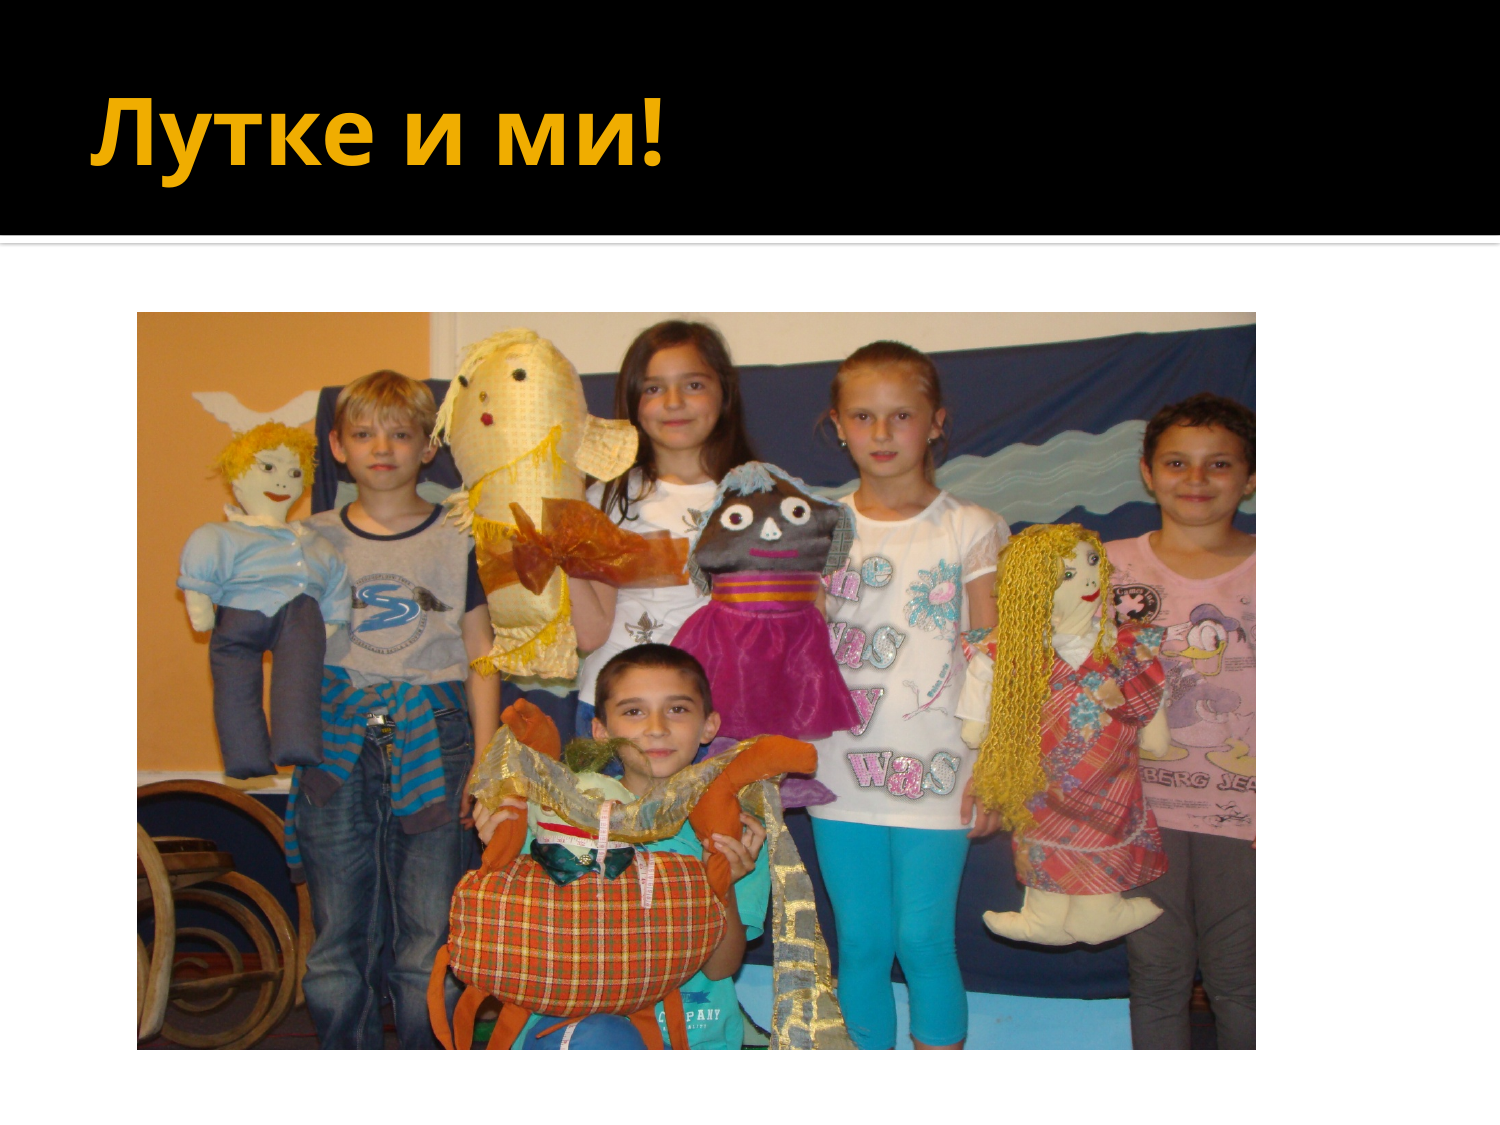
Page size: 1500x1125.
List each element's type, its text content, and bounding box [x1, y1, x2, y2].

title Лутке и ми! [75, 25, 1425, 231]
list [137, 312, 1256, 1050]
